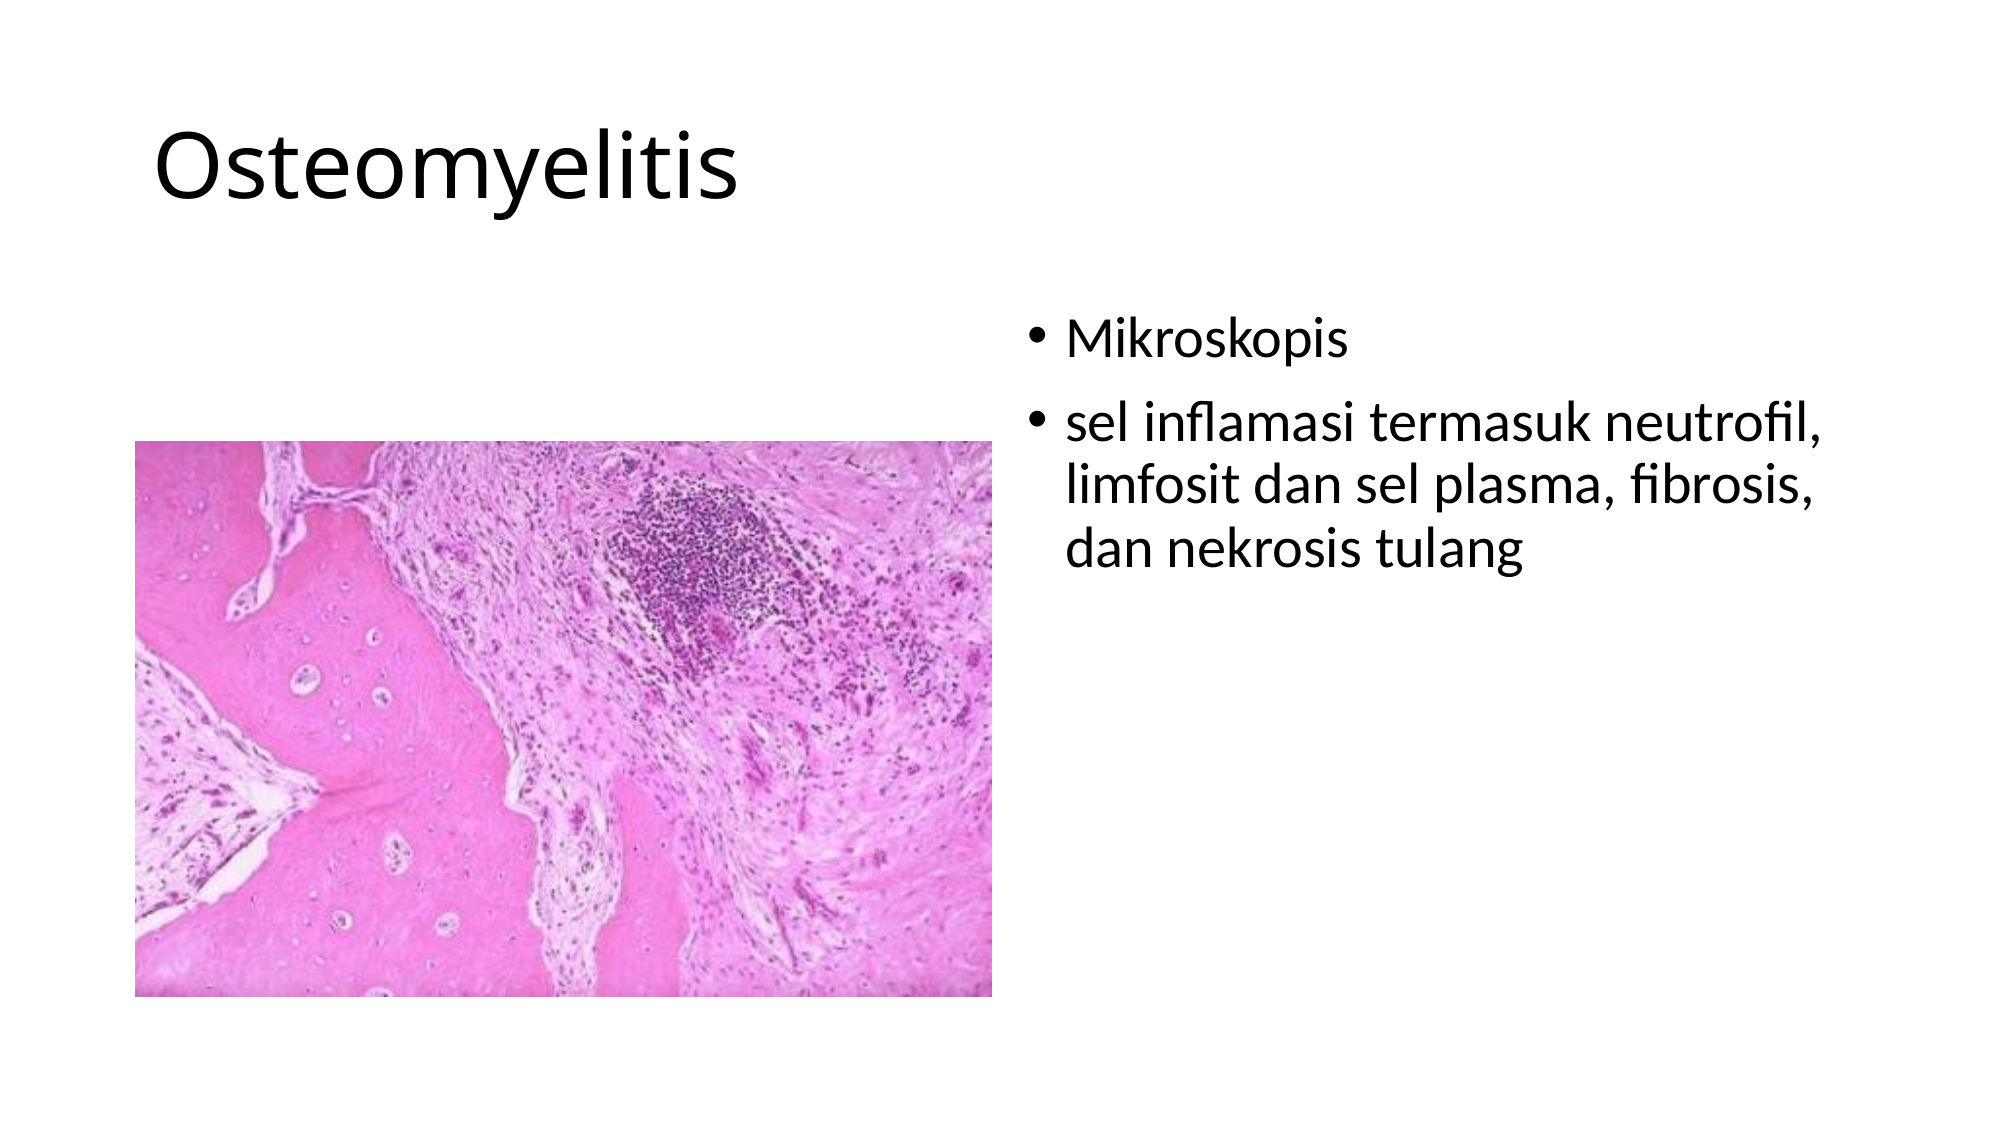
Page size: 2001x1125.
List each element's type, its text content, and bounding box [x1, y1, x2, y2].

list Mikroskopis sel inflamasi termasuk neutrofil, limfosit dan sel plasma, fibrosis, dan nekrosis tulang [1012, 299, 1863, 1014]
picture [135, 441, 992, 997]
title Osteomyelitis [137, 59, 1863, 278]
